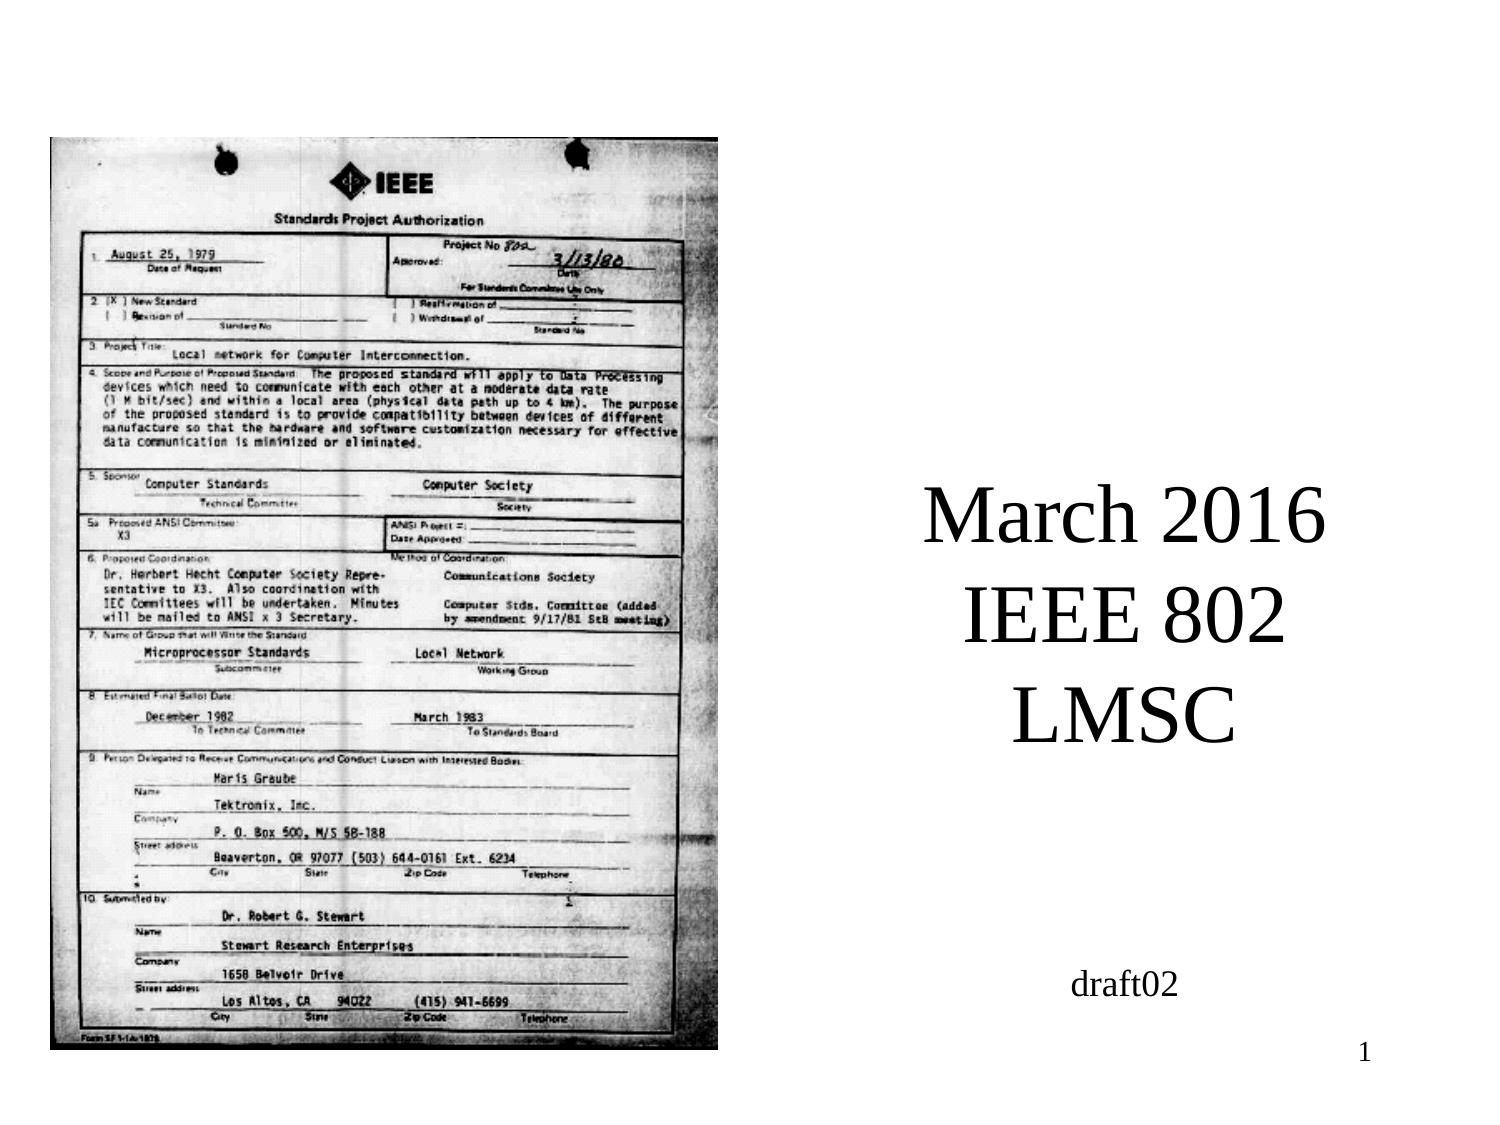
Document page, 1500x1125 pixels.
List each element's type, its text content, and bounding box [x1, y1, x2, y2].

title March 2016 IEEE 802 LMSC draft02 [749, 637, 1500, 826]
slide_number 1 [1074, 1024, 1388, 1101]
picture [49, 137, 718, 1051]
